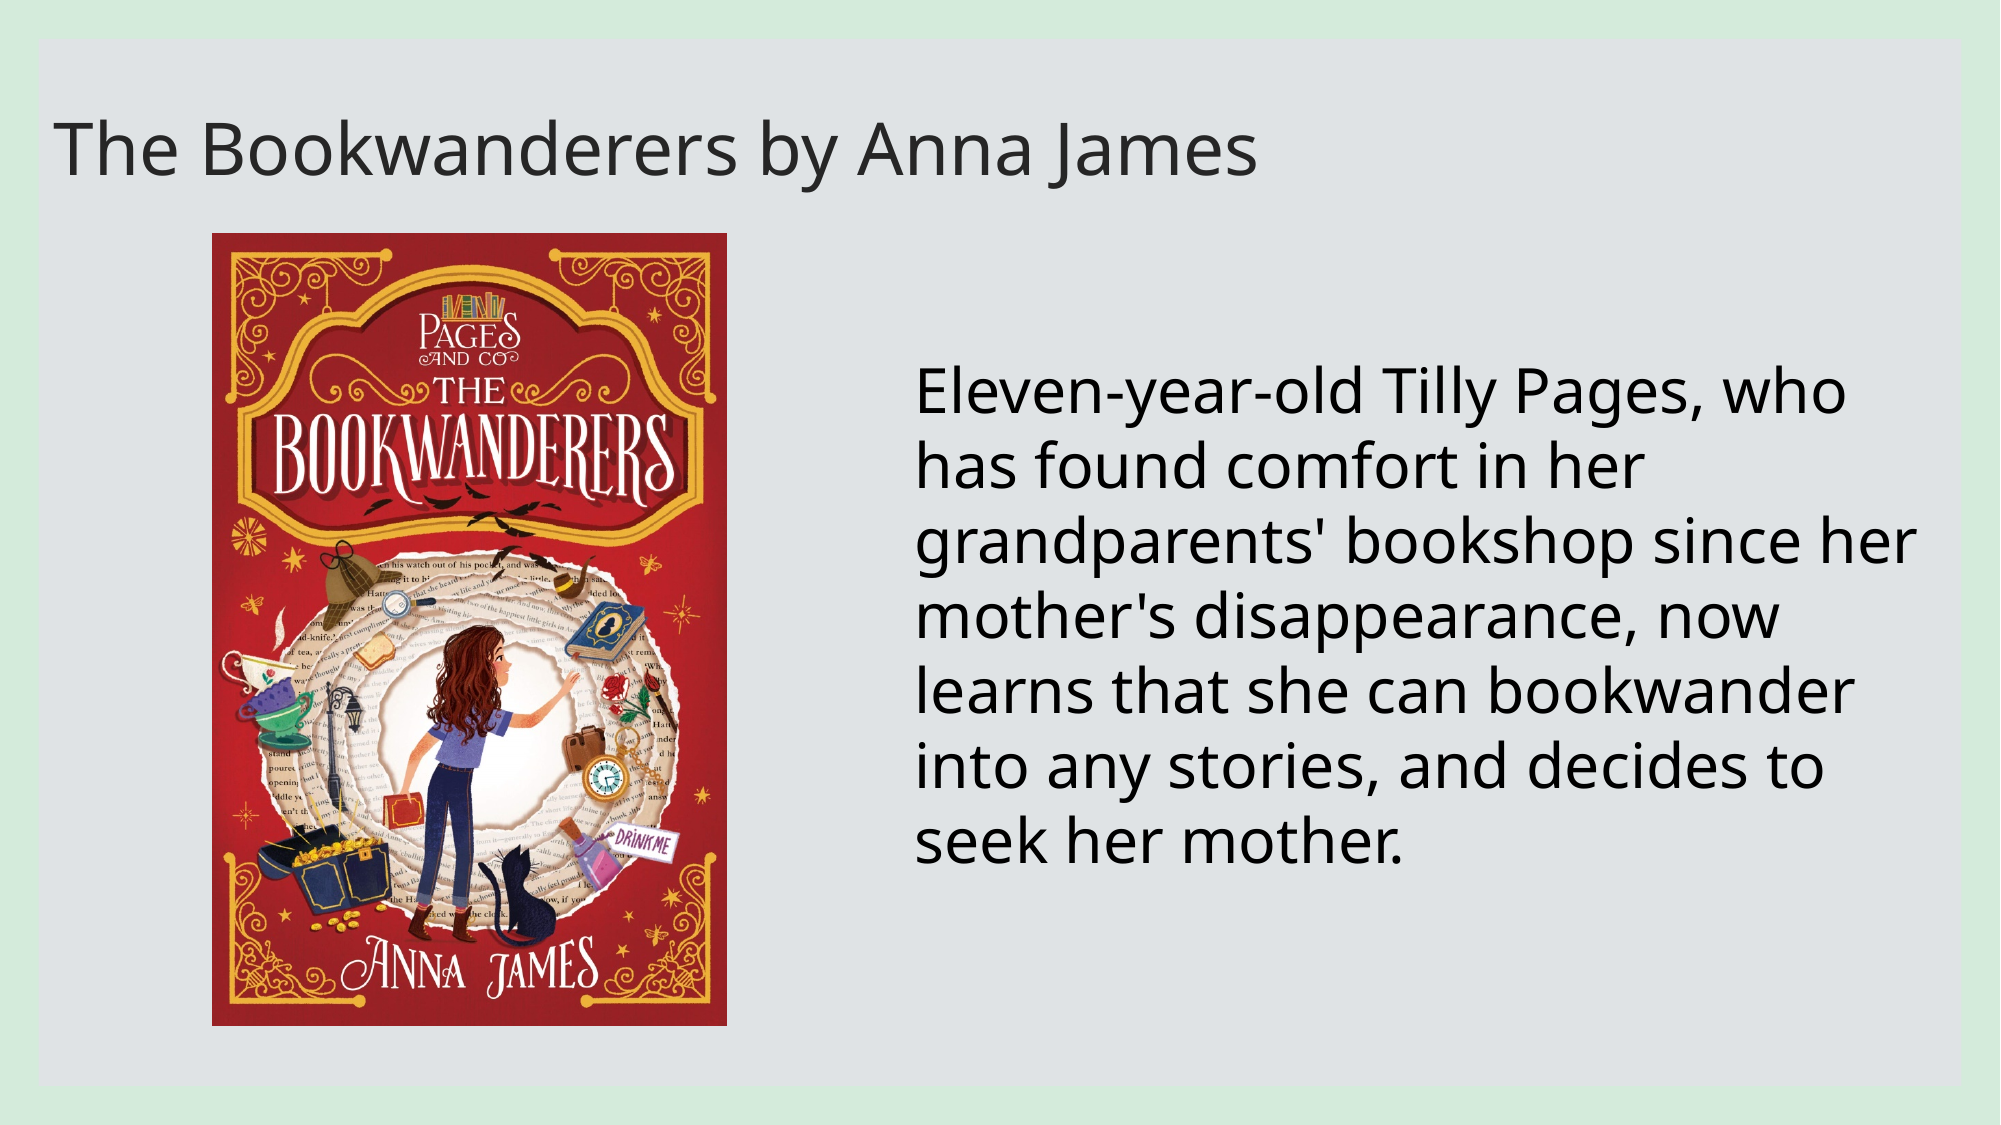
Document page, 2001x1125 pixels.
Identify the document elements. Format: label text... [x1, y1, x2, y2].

picture [212, 233, 727, 1026]
list Eleven-year-old Tilly Pages, who has found comfort in her grandparents' bookshop since her mother's disappearance, now learns that she can bookwander into any stories, and decides to seek her mother. [899, 343, 1945, 887]
title The Bookwanderers by Anna James [39, 39, 1962, 265]
